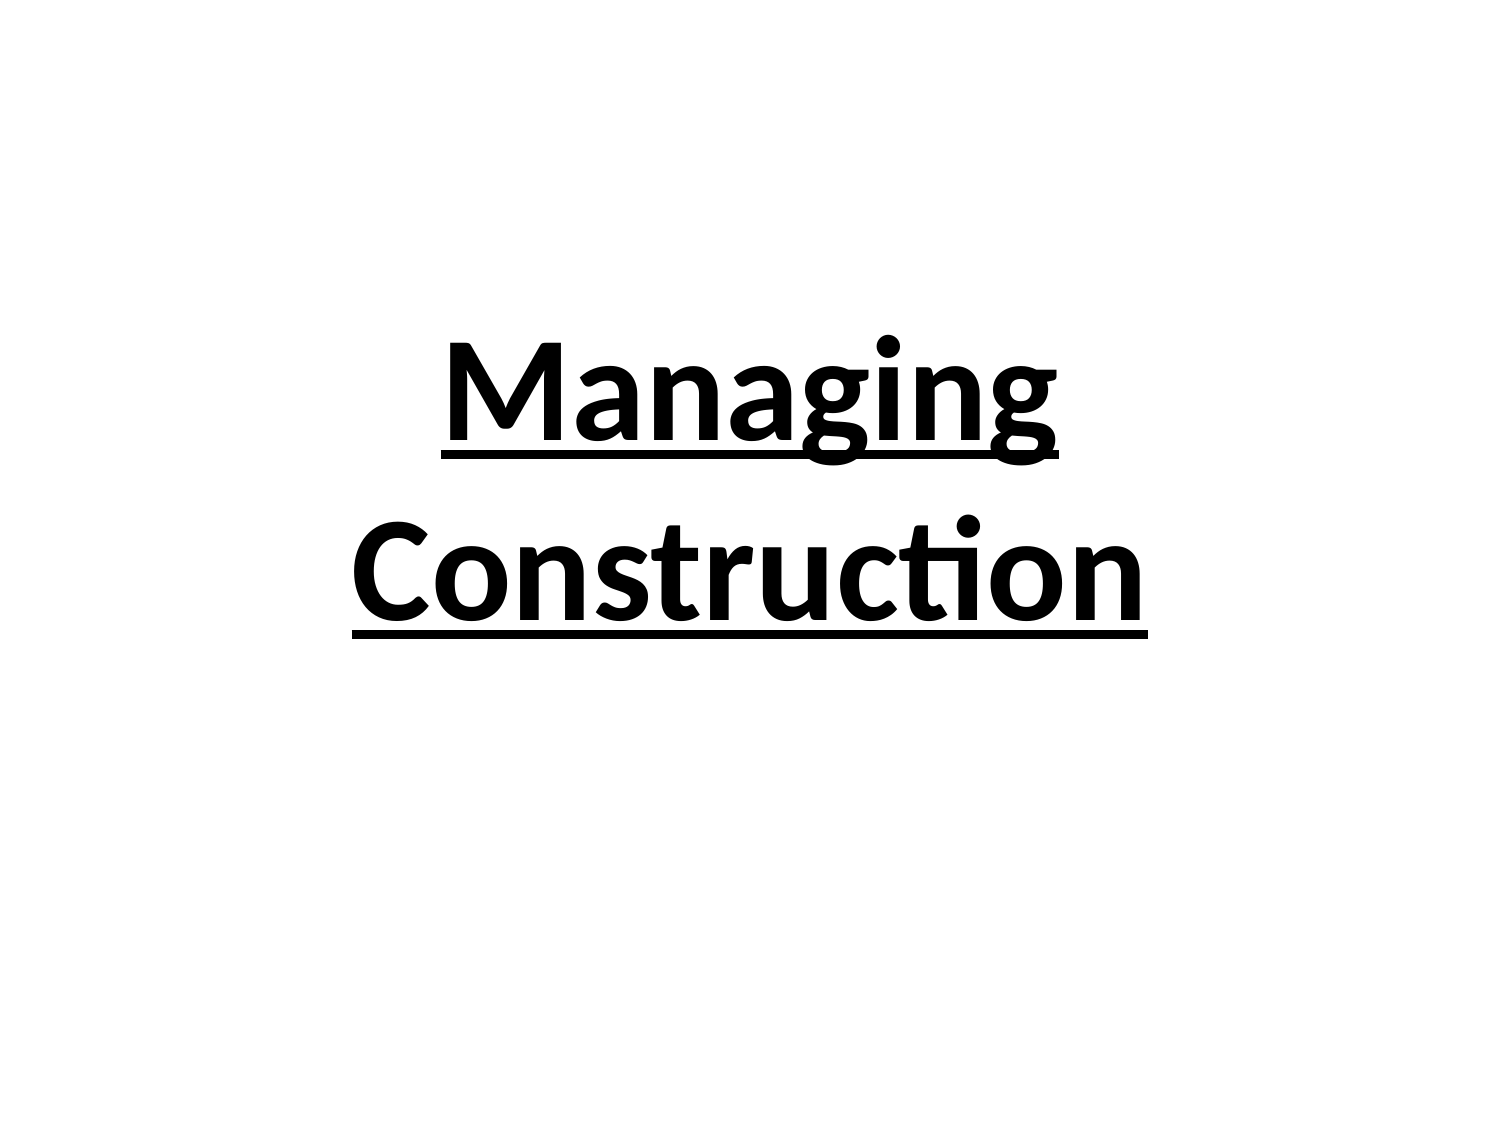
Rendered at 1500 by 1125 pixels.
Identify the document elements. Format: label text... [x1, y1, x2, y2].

title Managing Construction [112, 349, 1388, 591]
